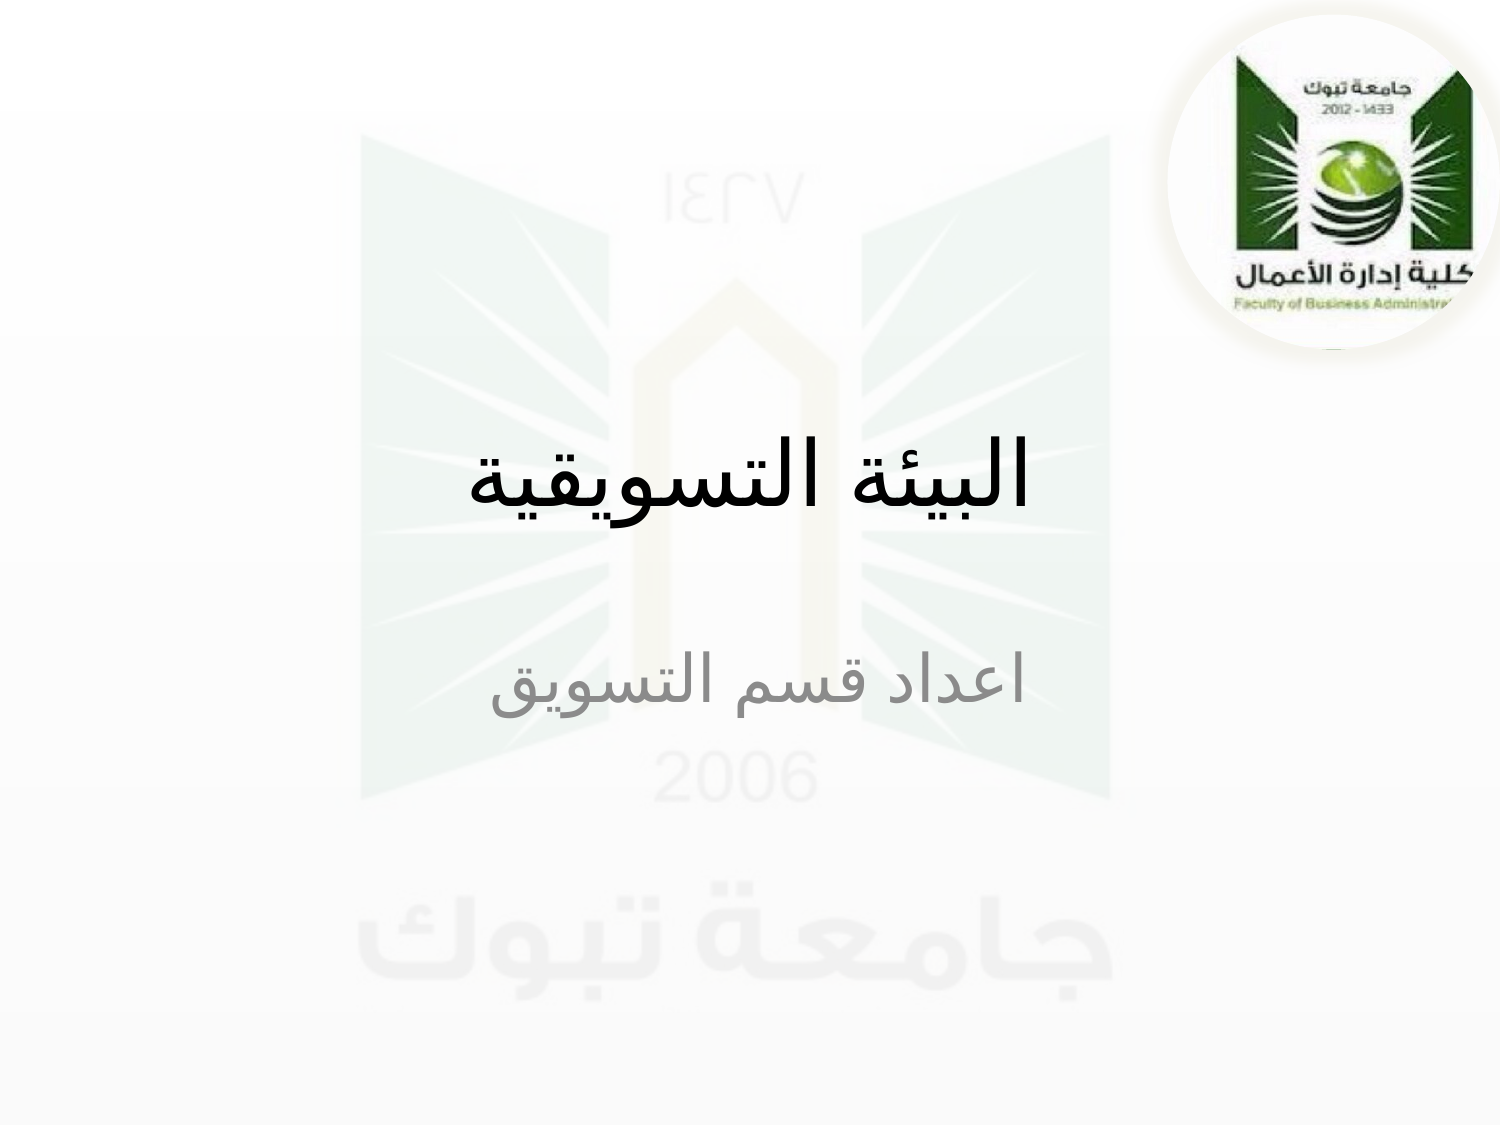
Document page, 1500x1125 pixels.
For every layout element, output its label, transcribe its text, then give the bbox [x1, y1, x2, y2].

title البيئة التسويقية [112, 349, 1388, 591]
picture [1167, 14, 1500, 349]
subtitle اعداد قسم التسويق [225, 637, 1275, 925]
